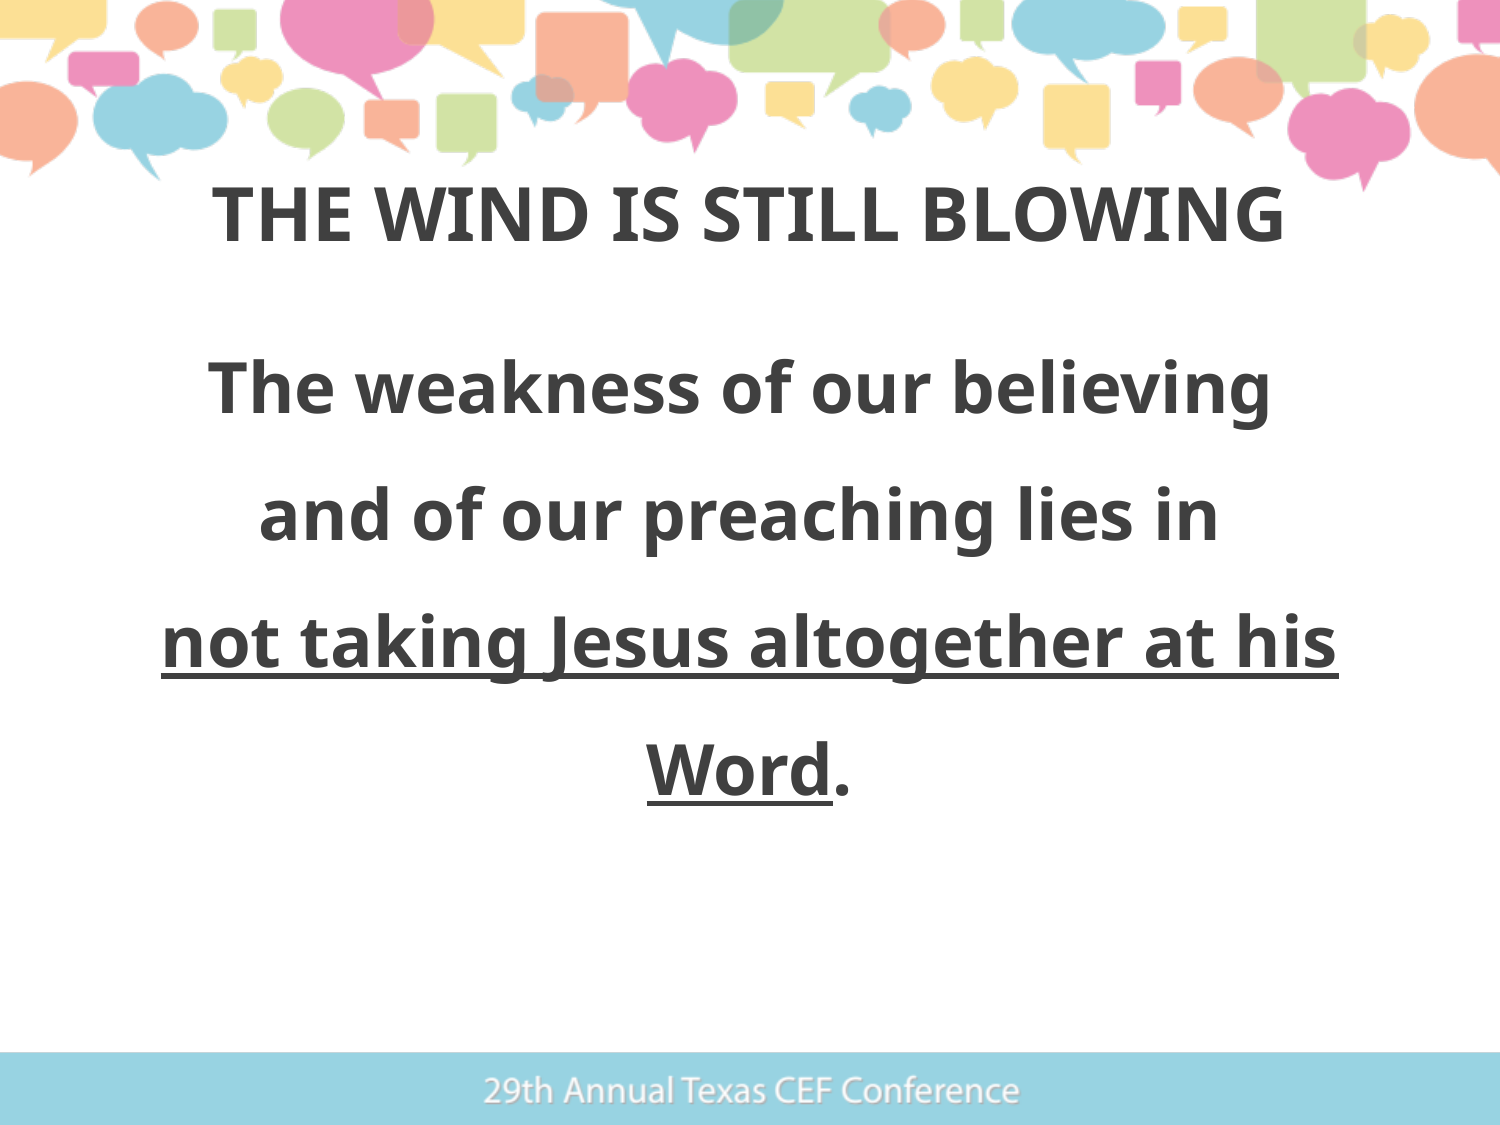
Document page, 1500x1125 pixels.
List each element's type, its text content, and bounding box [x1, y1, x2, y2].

title THE WIND IS STILL BLOWING [75, 144, 1425, 278]
list The weakness of our believing and of our preaching lies in not taking Jesus altogether at his Word. [75, 292, 1425, 921]
